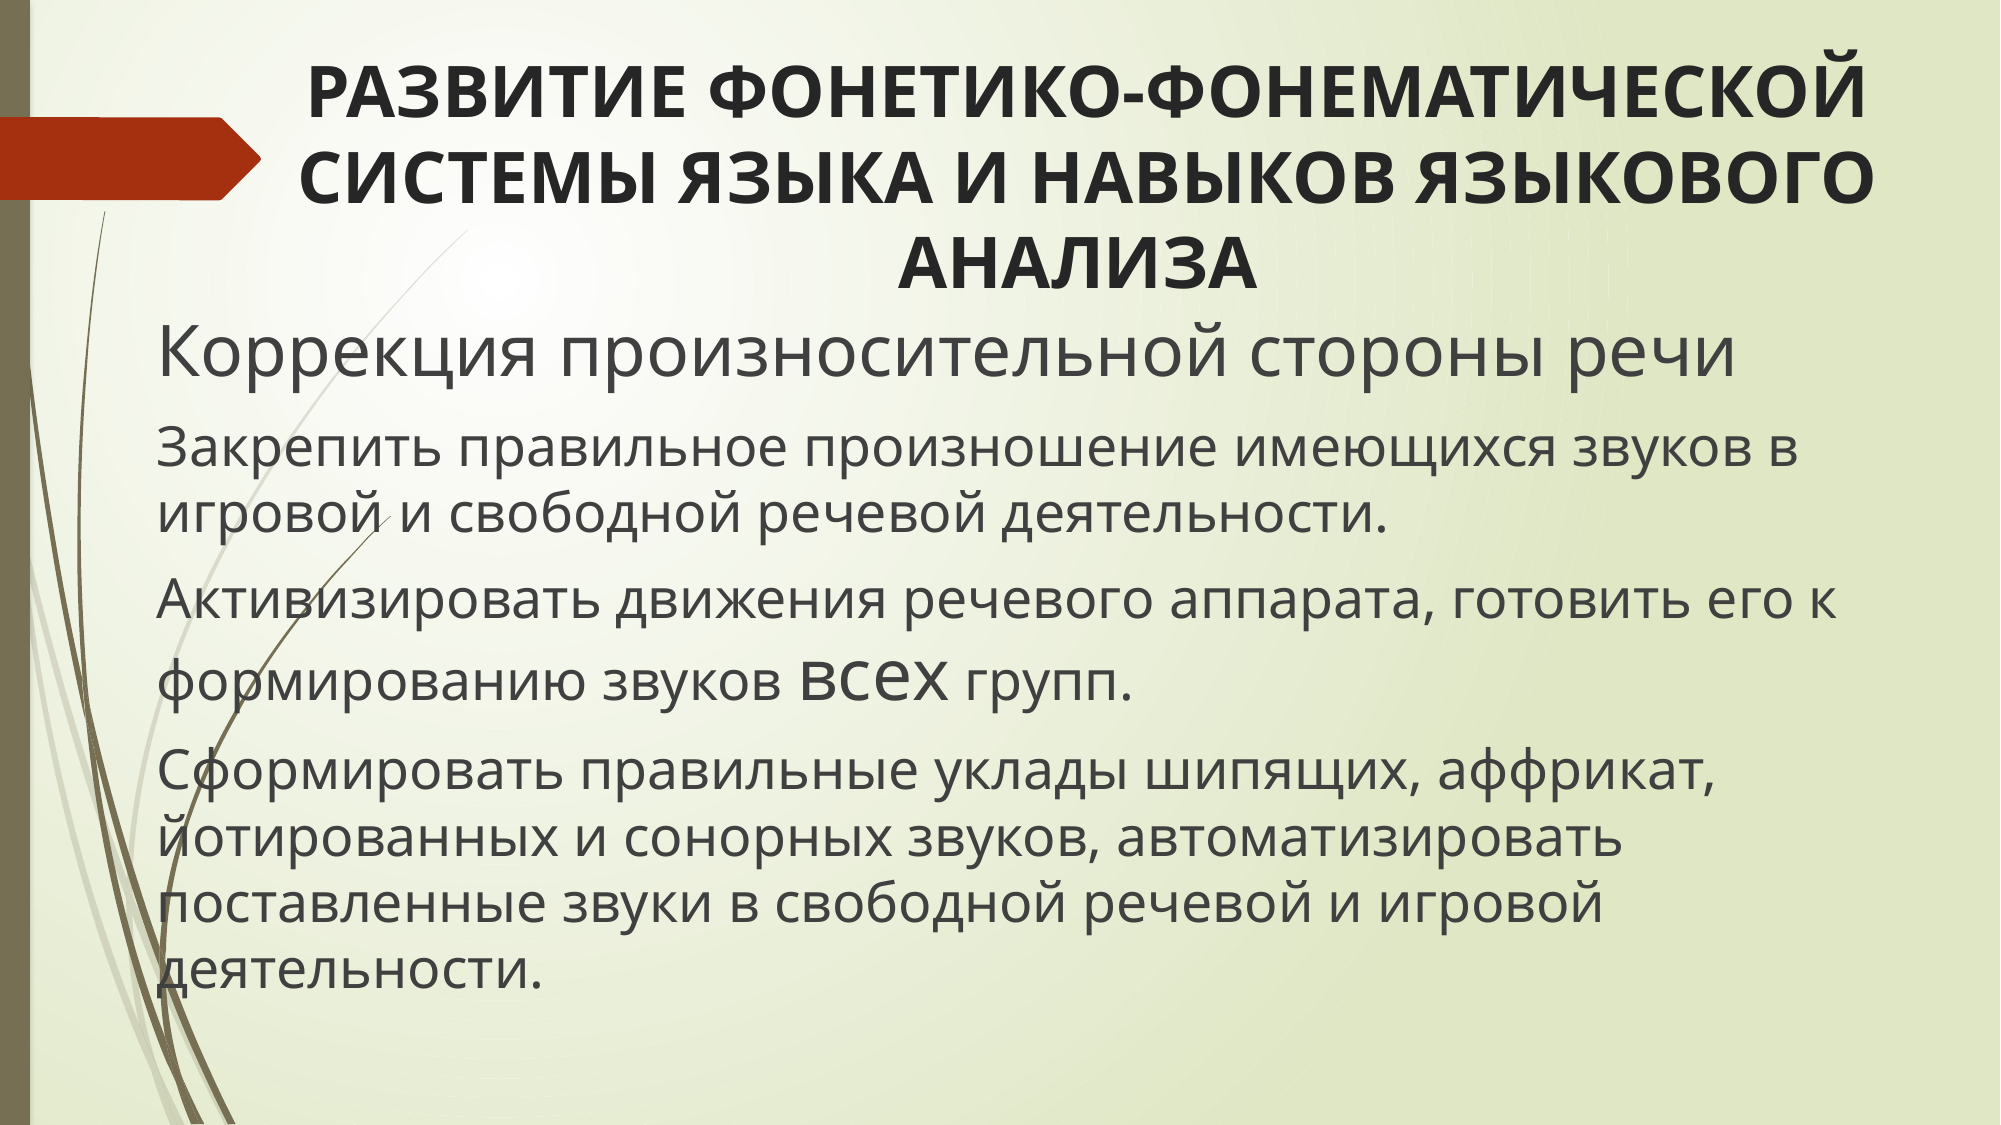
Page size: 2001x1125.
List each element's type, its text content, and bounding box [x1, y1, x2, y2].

list Коррекция произносительной стороны речи Закрепить правильное произношение имеющихся звуков в игровой и свободной речевой деятельности. Активизировать движения речевого аппарата, готовить его к формированию звуков всех групп. Сформировать правильные уклады шипящих, аффрикат, йотированных и сонорных звуков, автоматизировать поставленные звуки в свободной речевой и игровой деятельности. [141, 297, 1867, 1012]
title РАЗВИТИЕ ФОНЕТИКО-ФОНЕМАТИЧЕСКОЙ СИСТЕМЫ ЯЗЫКА И НАВЫКОВ ЯЗЫКОВОГО АНАЛИЗА [241, 39, 1934, 313]
